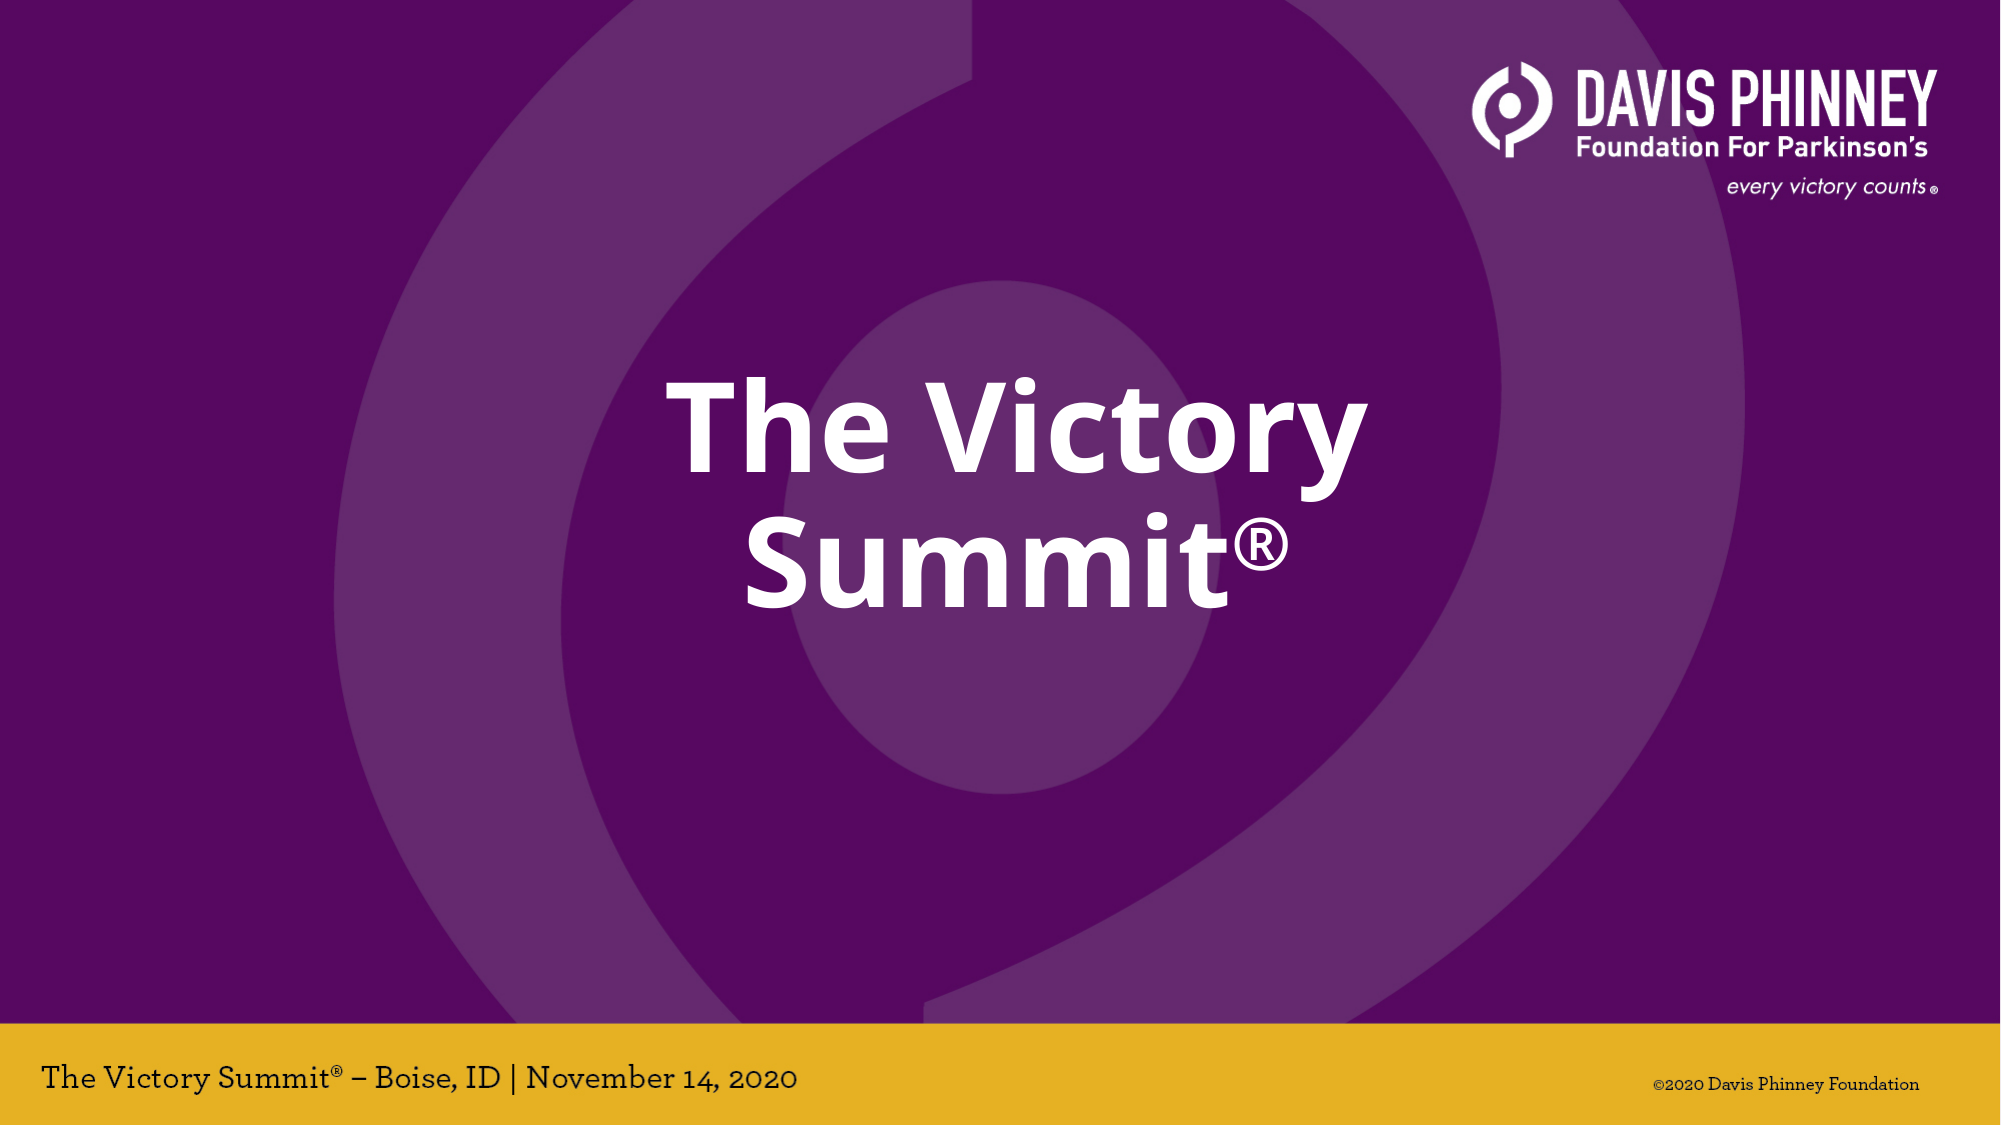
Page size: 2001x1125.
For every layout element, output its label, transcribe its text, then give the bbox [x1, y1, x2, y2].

text_box The Victory Summit® [362, 250, 1672, 642]
picture [0, 0, 2001, 1125]
text_box [249, 668, 1750, 879]
